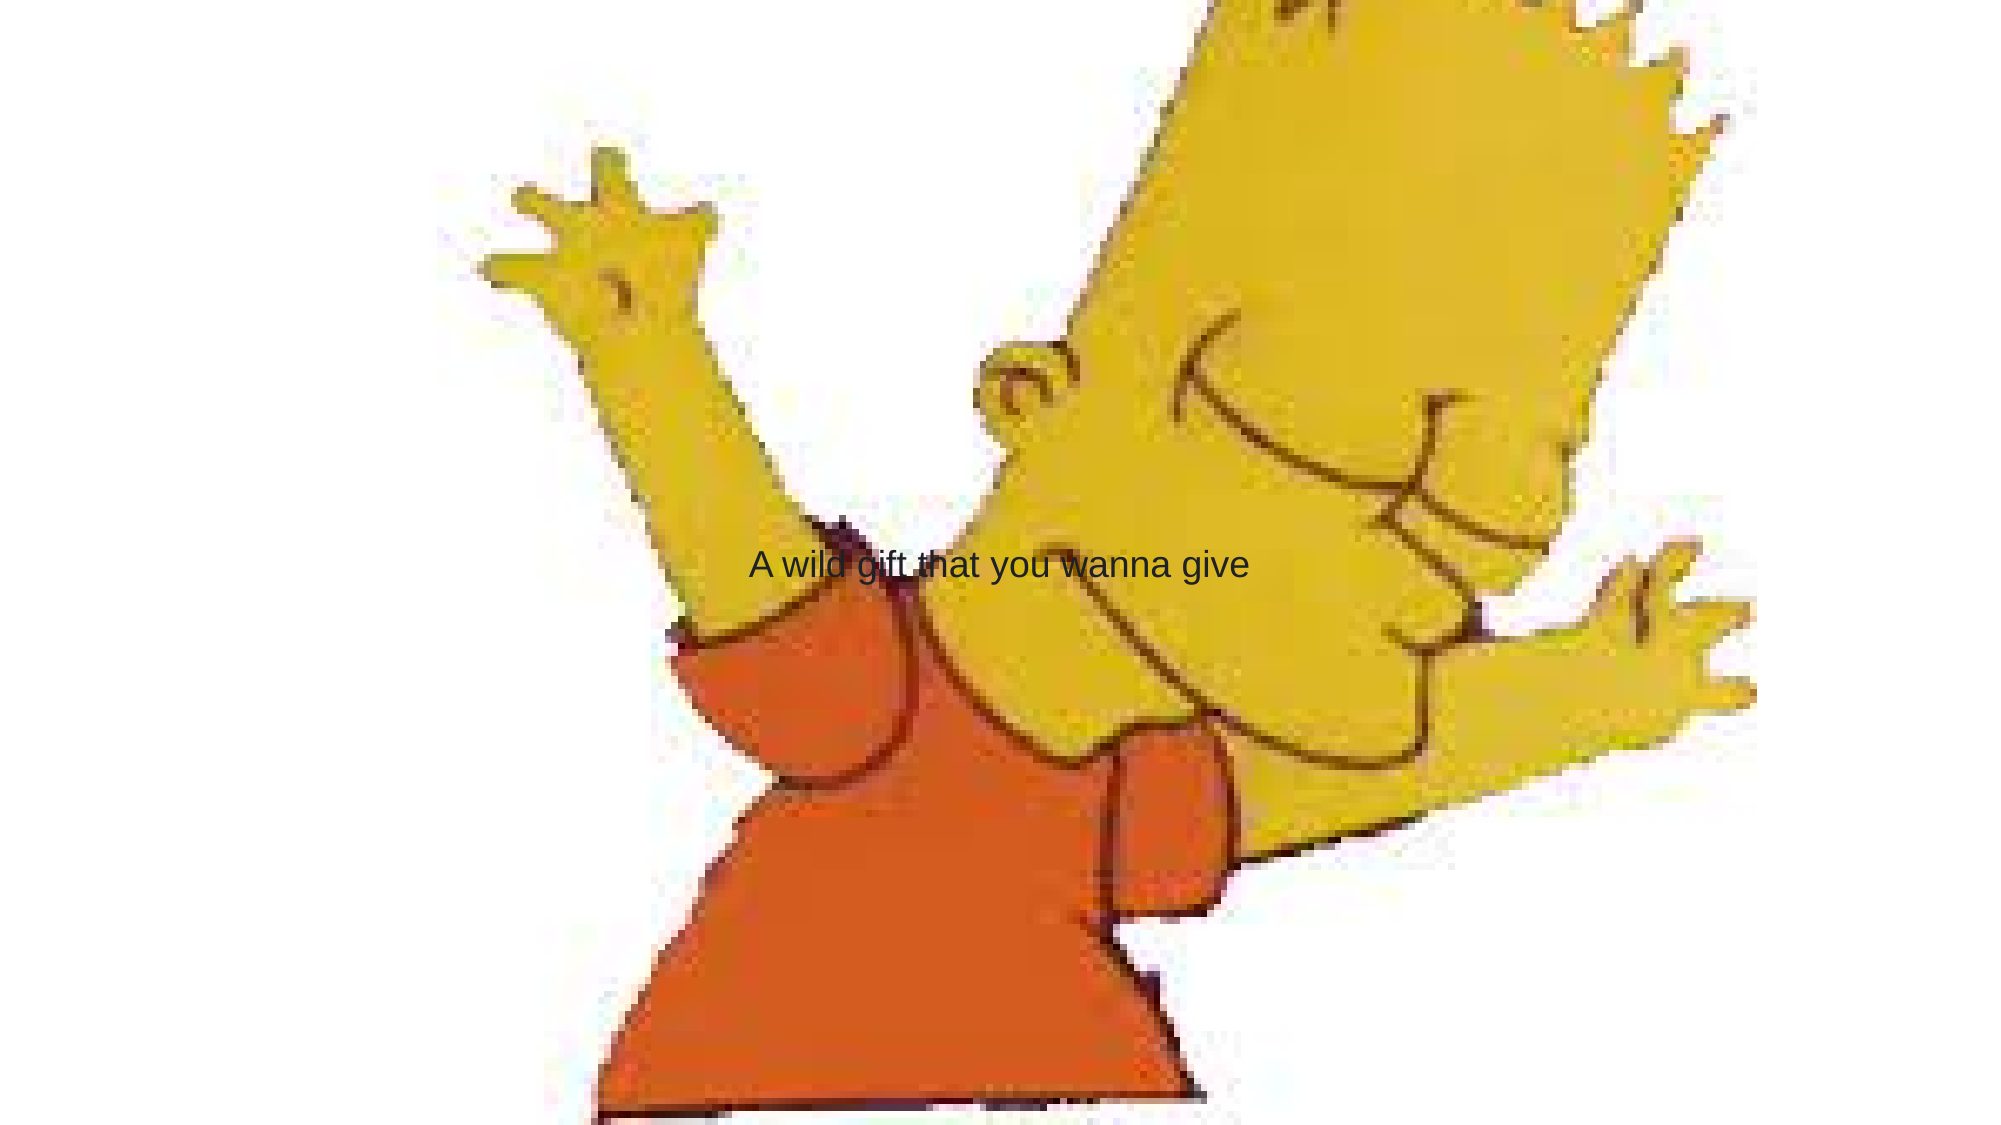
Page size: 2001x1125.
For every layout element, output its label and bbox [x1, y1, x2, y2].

picture [116, 0, 1757, 1125]
